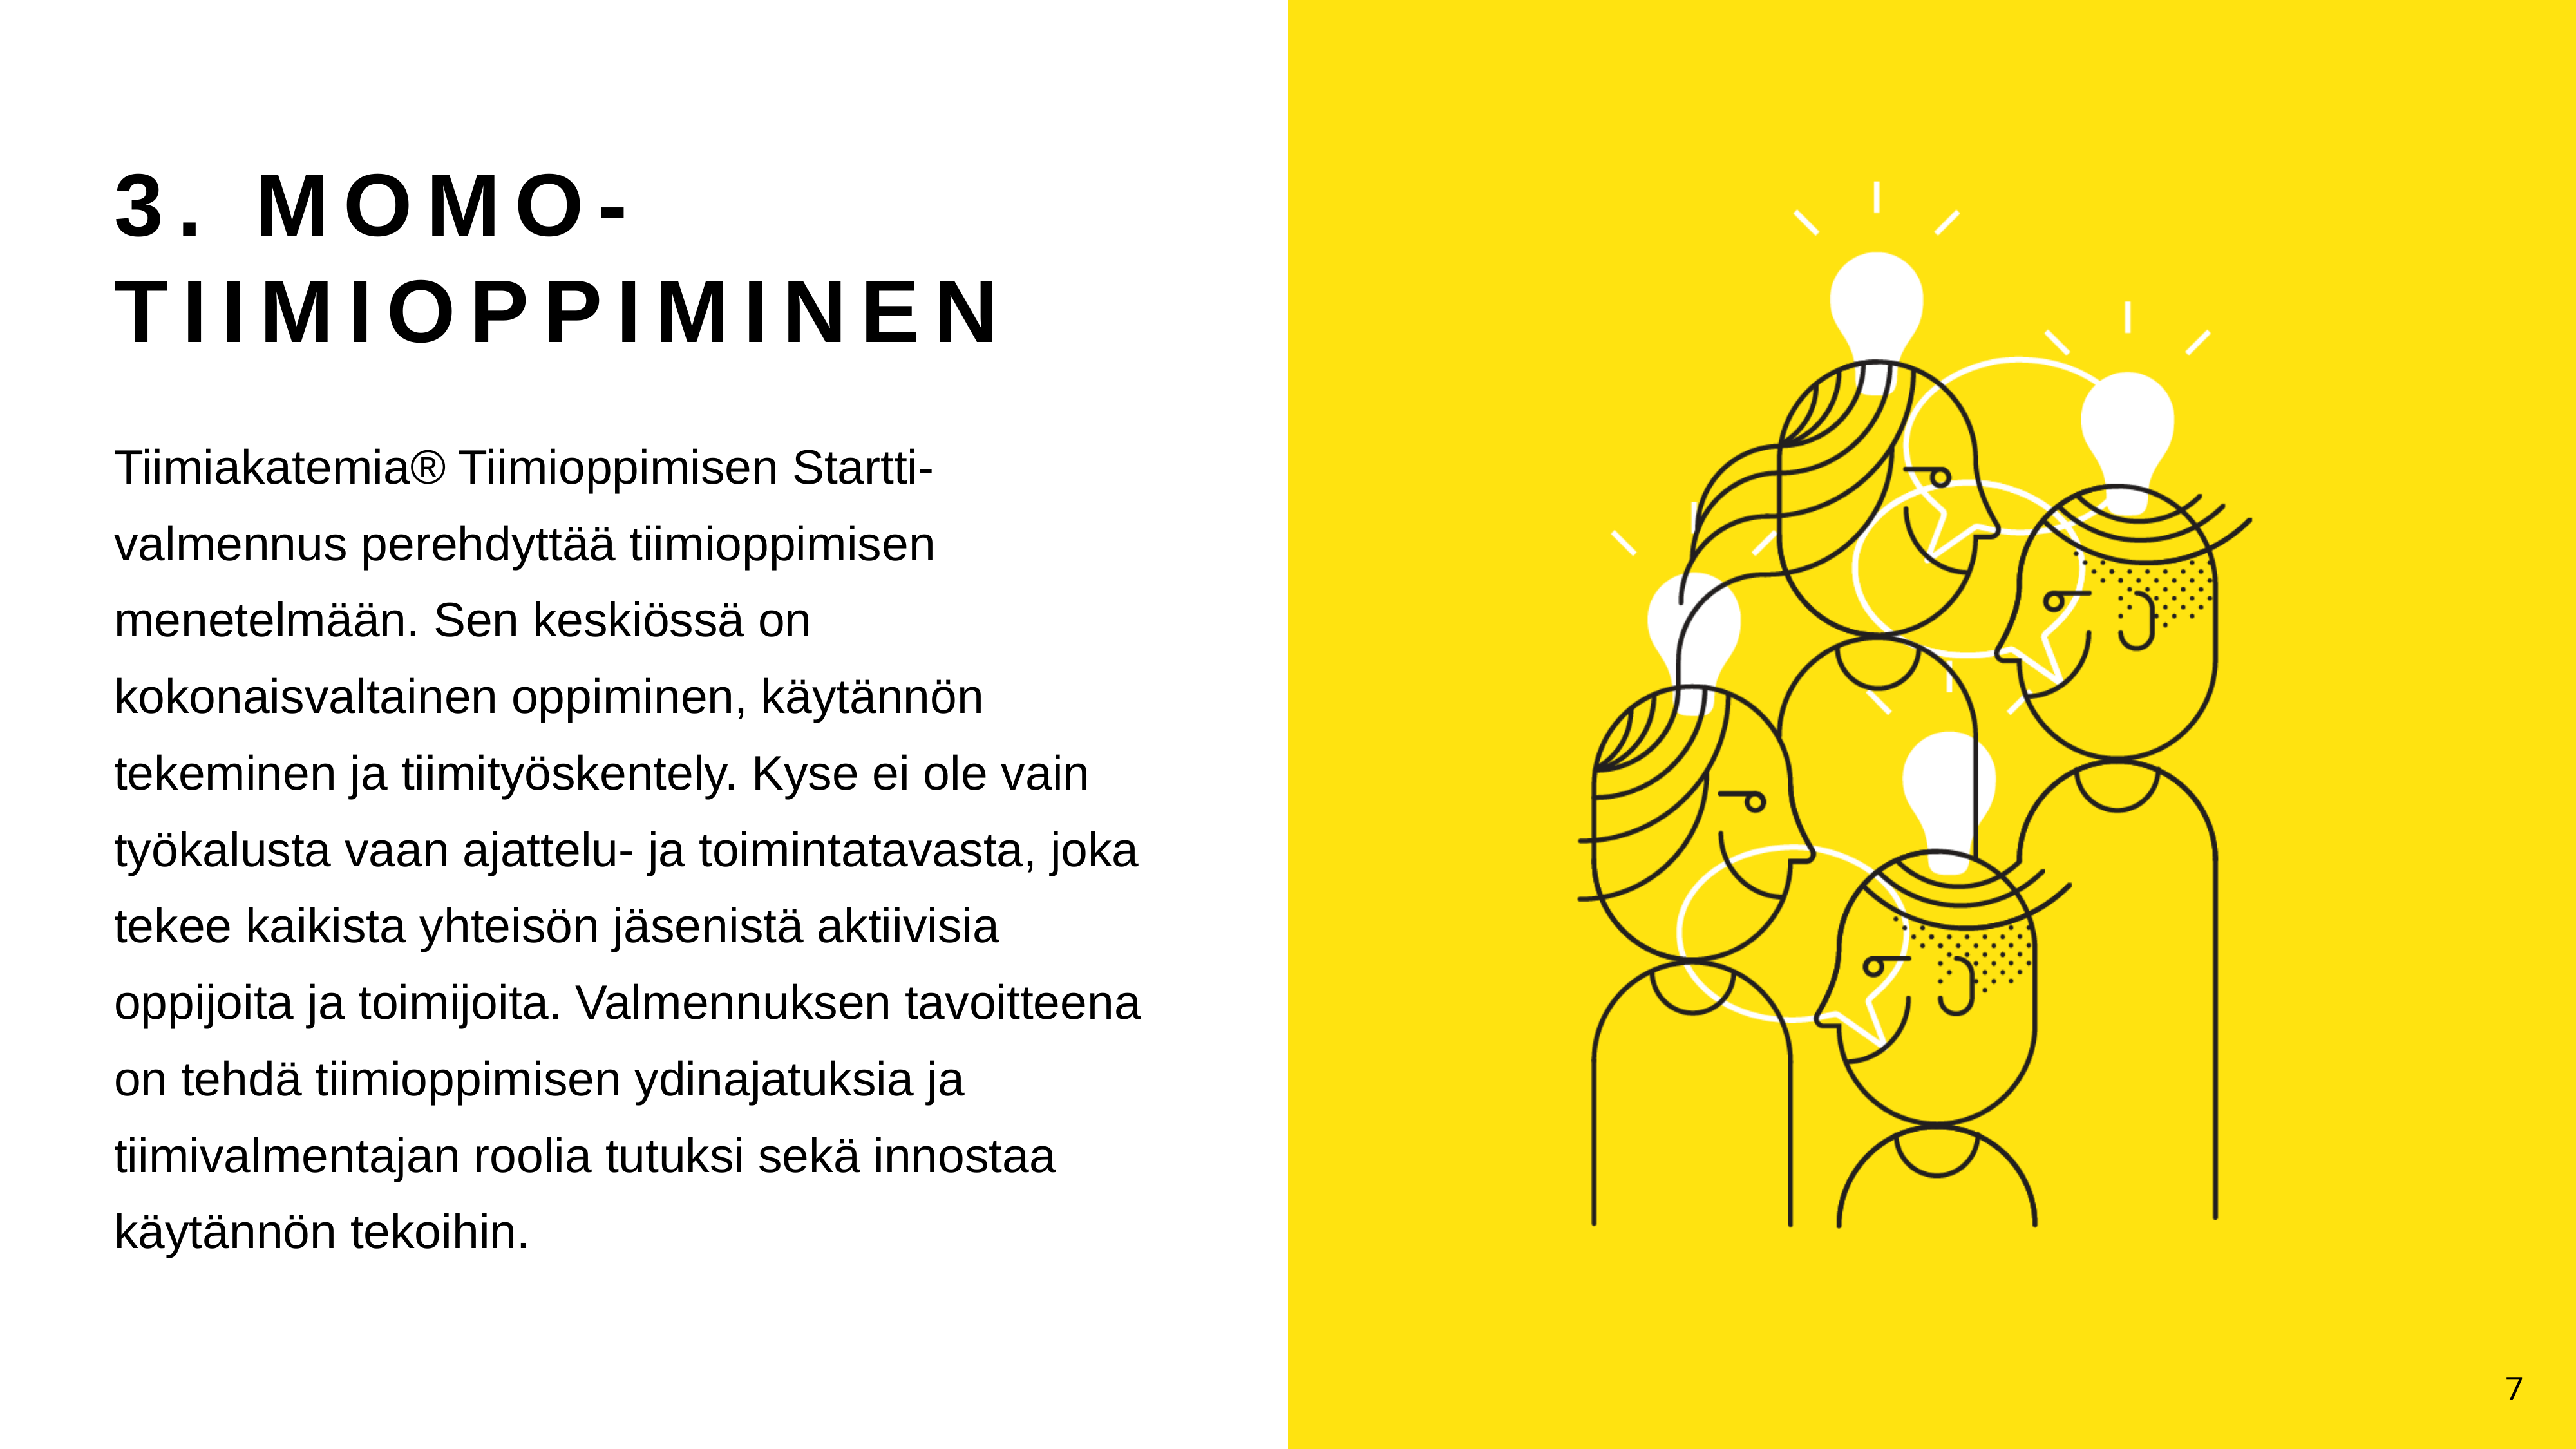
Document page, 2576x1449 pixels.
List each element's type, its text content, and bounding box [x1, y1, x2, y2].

picture [1287, 0, 2576, 1449]
list 3. MoMo- tiimioppiminen [108, 95, 1181, 412]
title Tiimiakatemia® Tiimioppimisen Startti- valmennus perehdyttää tiimioppimisen menetelmään. Sen keskiössä on kokonaisvaltainen oppiminen, käytännön tekeminen ja tiimityöskentely. Kyse ei ole vain työkalusta vaan ajattelu- ja toimintatavasta, joka tekee kaikista yhteisön jäsenistä aktiivisia oppijoita ja toimijoita. Valmennuksen tavoitteena on tehdä tiimioppimisen ydinajatuksia ja tiimivalmentajan roolia tutuksi sekä innostaa käytännön tekoihin. [108, 412, 1181, 1379]
